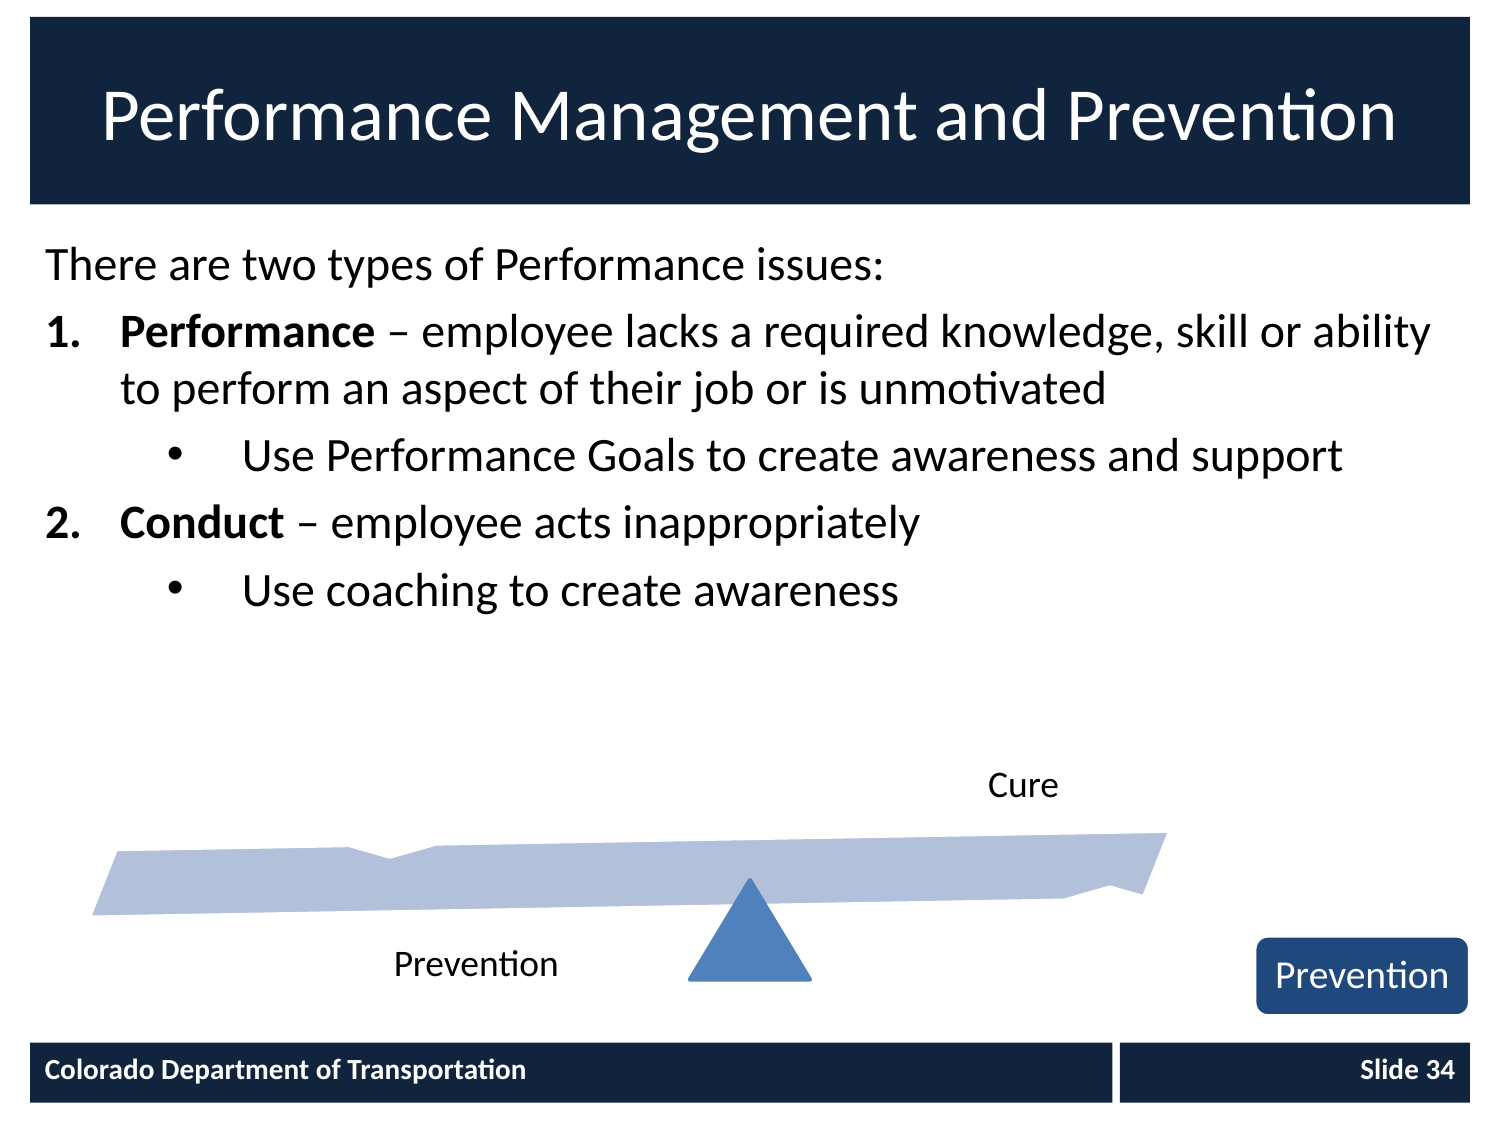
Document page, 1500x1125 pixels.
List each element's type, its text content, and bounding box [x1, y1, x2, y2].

slide_number Slide 34 [1119, 1042, 1470, 1103]
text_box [1254, 935, 1471, 1017]
footer Colorado Department of Transportation [30, 1042, 1113, 1103]
list There are two types of Performance issues: Performance – employee lacks a required knowledge, skill or ability to perform an aspect of their job or is unmotivated Use Performance Goals to create awareness and support Conduct – employee acts inappropriately Use coaching to create awareness [29, 224, 1471, 701]
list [29, 717, 1471, 1027]
title Performance Management and Prevention [29, 16, 1471, 205]
